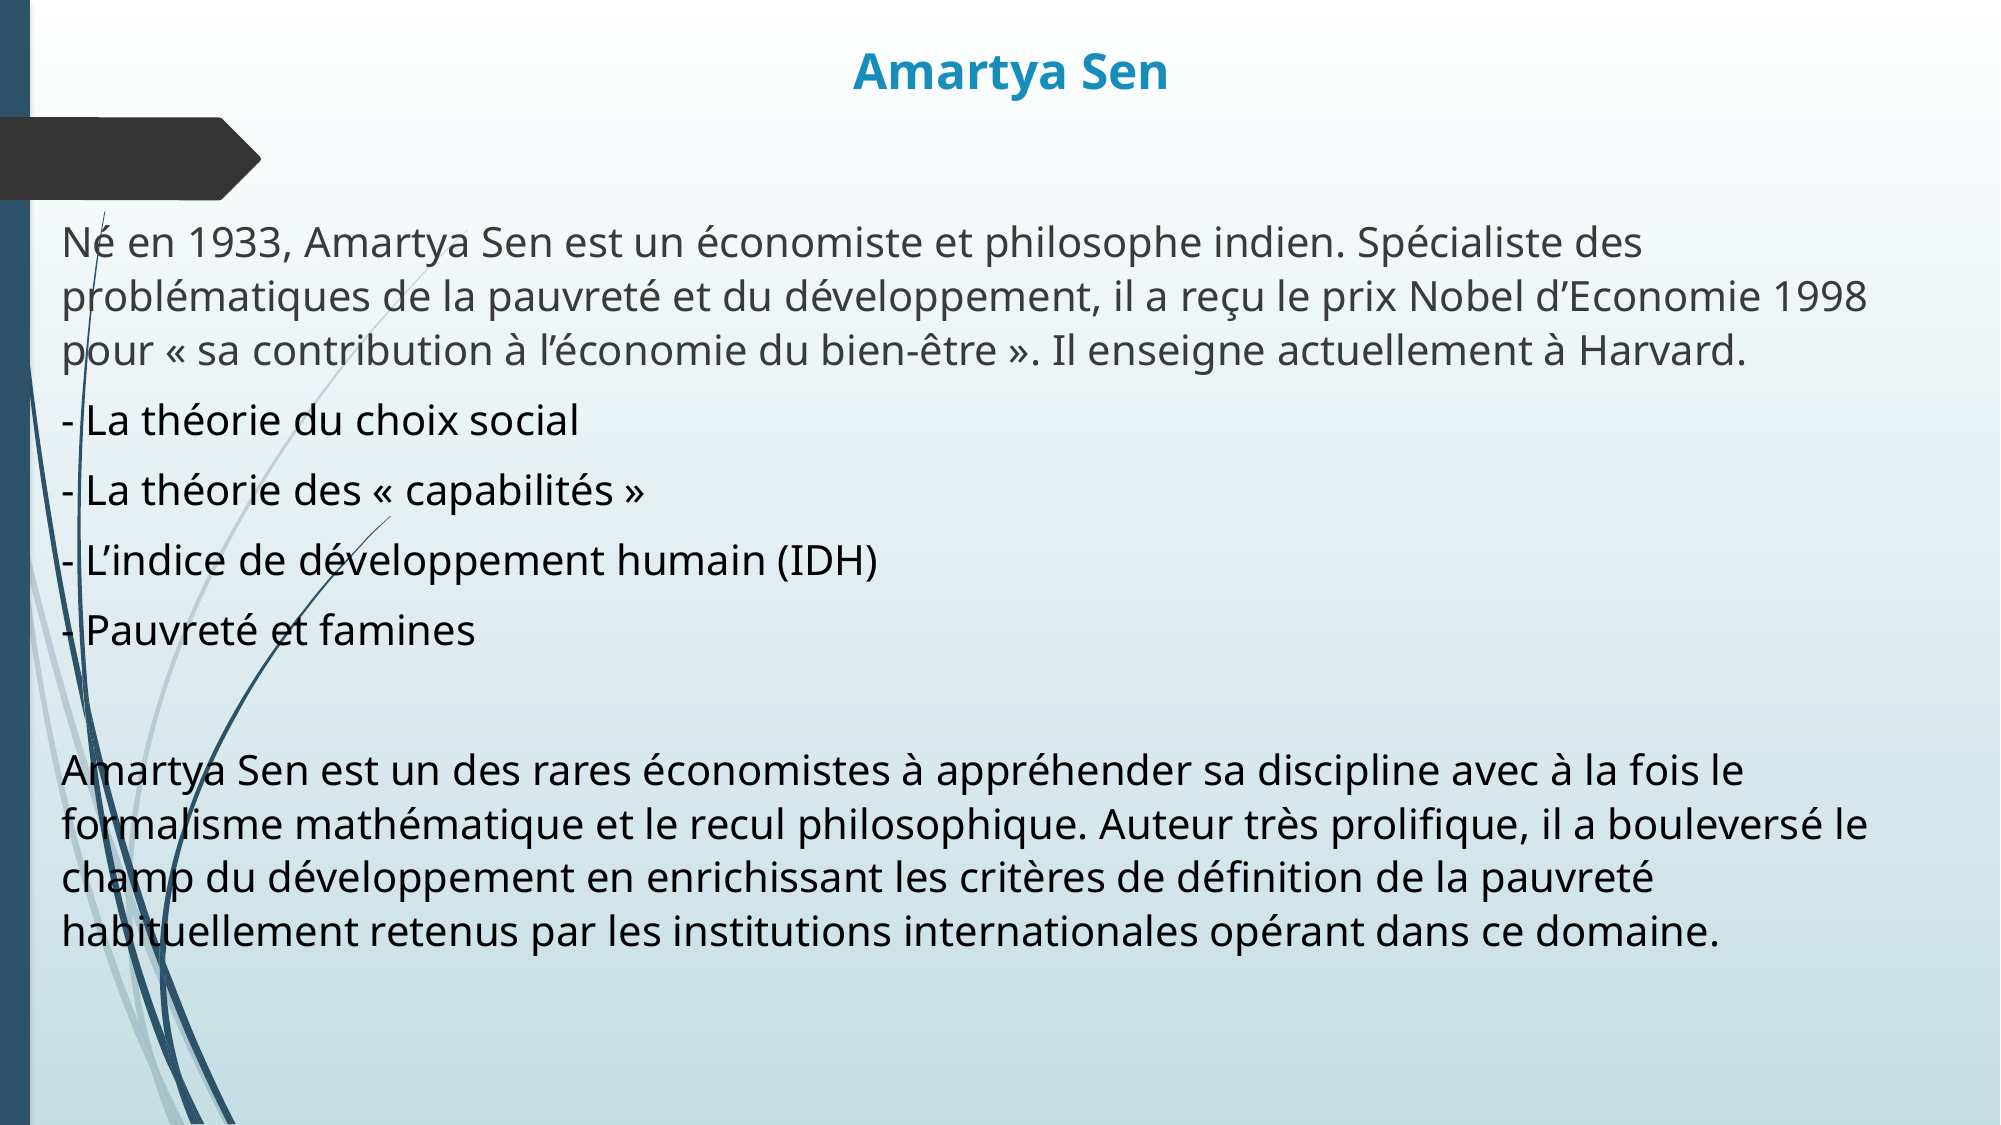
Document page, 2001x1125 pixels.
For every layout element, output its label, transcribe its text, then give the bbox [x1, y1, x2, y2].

title Amartya Sen [175, 32, 1849, 167]
text_box Né en 1933, Amartya Sen est un économiste et philosophe indien. Spécialiste des problématiques de la pauvreté et du développement, il a reçu le prix Nobel d’Economie 1998 pour « sa contribution à l’économie du bien-être ». Il enseigne actuellement à Harvard. - La théorie du choix social - La théorie des « capabilités » - L’indice de développement humain (IDH) - Pauvreté et famines Amartya Sen est un des rares économistes à appréhender sa discipline avec à la fois le formalisme mathématique et le recul philosophique. Auteur très prolifique, il a bouleversé le champ du développement en enrichissant les critères de définition de la pauvreté habituellement retenus par les institutions internationales opérant dans ce domaine. [46, 205, 1939, 1125]
